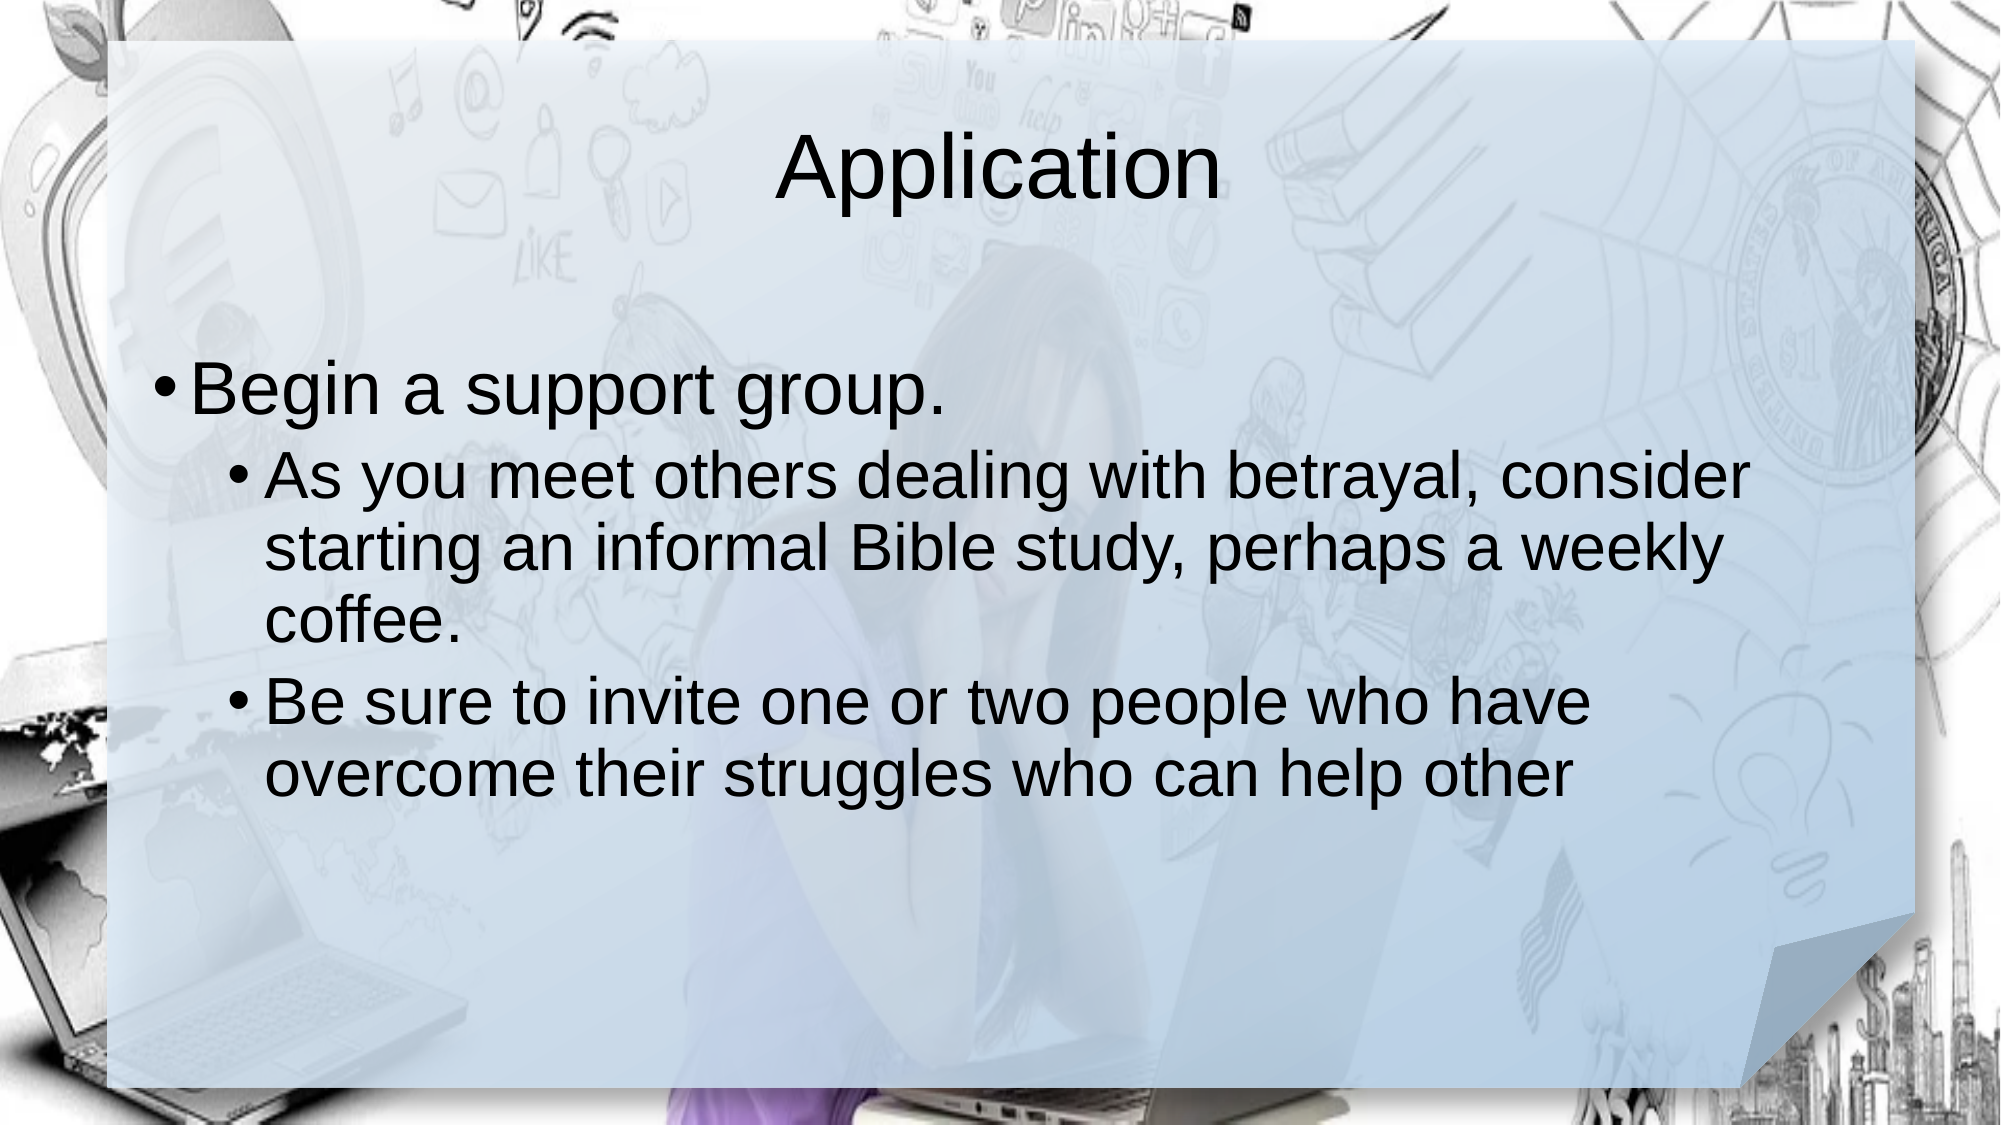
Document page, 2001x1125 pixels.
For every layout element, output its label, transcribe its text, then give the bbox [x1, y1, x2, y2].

title Application [137, 59, 1863, 278]
list Begin a support group. As you meet others dealing with betrayal, consider starting an informal Bible study, perhaps a weekly coffee. Be sure to invite one or two people who have overcome their struggles who can help other [137, 342, 1863, 1014]
picture [0, 0, 2001, 1125]
